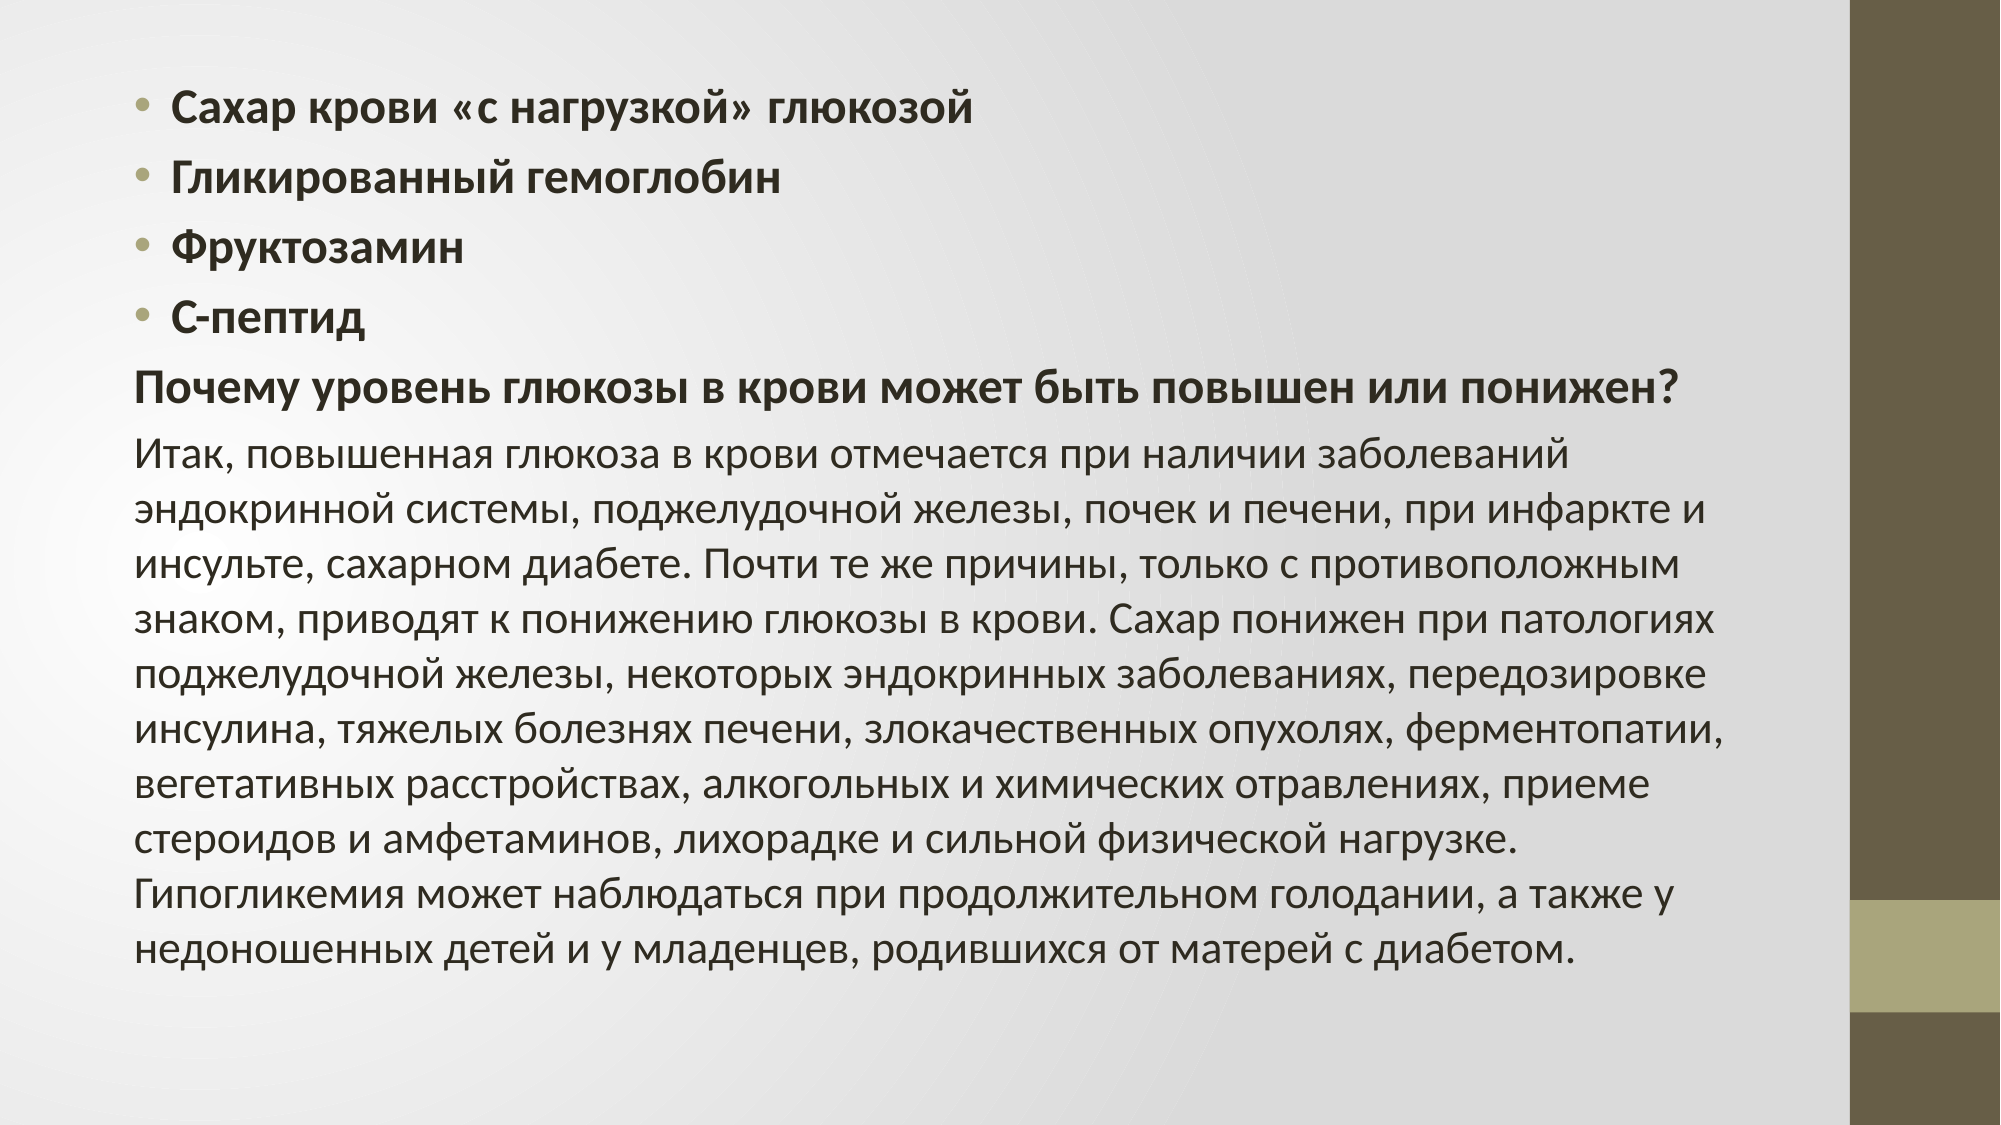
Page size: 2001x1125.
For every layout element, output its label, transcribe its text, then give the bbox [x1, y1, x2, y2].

list Сахар крови «с нагрузкой» глюкозой Гликированный гемоглобин Фруктозамин С-пептид Почему уровень глюкозы в крови может быть повышен или понижен? Итак, повышенная глюкоза в крови отмечается при наличии заболеваний эндокринной системы, поджелудочной железы, почек и печени, при инфаркте и инсульте, сахарном диабете. Почти те же причины, только с противоположным знаком, приводят к понижению глюкозы в крови. Сахар понижен при патологиях поджелудочной железы, некоторых эндокринных заболеваниях, передозировке инсулина, тяжелых болезнях печени, злокачественных опухолях, ферментопатии, вегетативных расстройствах, алкогольных и химических отравлениях, приеме стероидов и амфетаминов, лихорадке и сильной физической нагрузке. Гипогликемия может наблюдаться при продолжительном голодании, а также у недоношенных детей и у младенцев, родившихся от матерей с диабетом. [99, 66, 1767, 1078]
